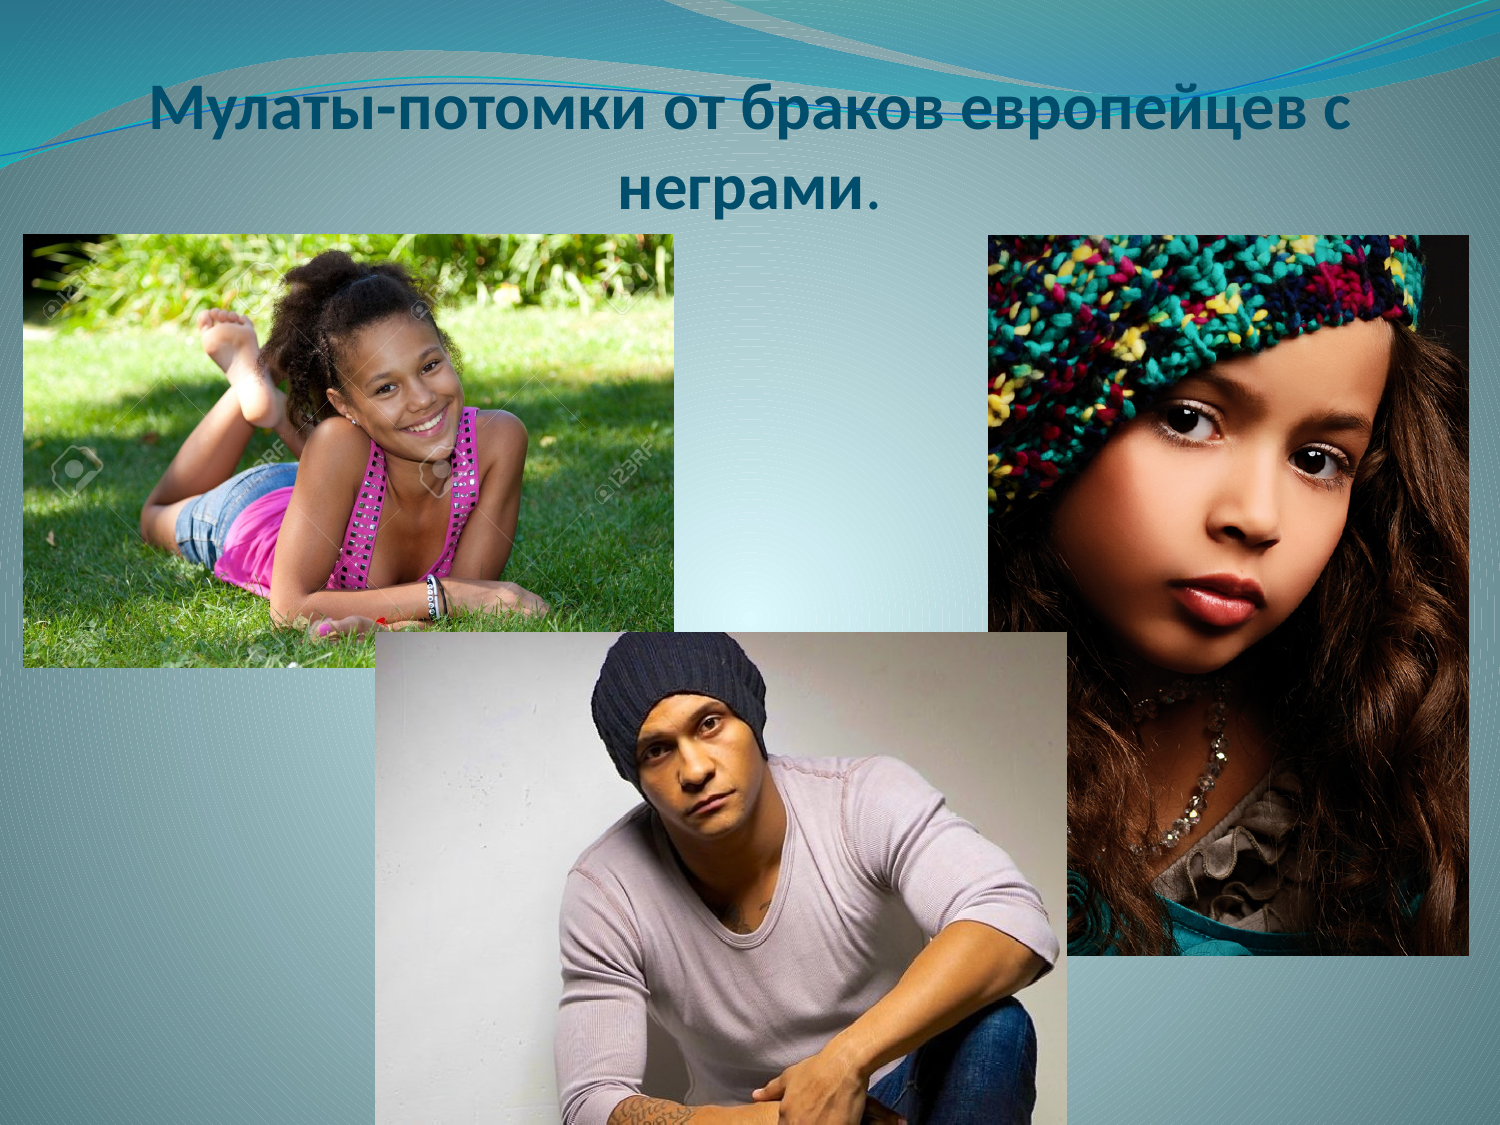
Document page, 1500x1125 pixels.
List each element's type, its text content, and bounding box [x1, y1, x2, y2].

title Мулаты-потомки от браков европейцев с неграми. [75, 46, 1425, 223]
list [988, 235, 1469, 956]
picture [23, 234, 1067, 1125]
